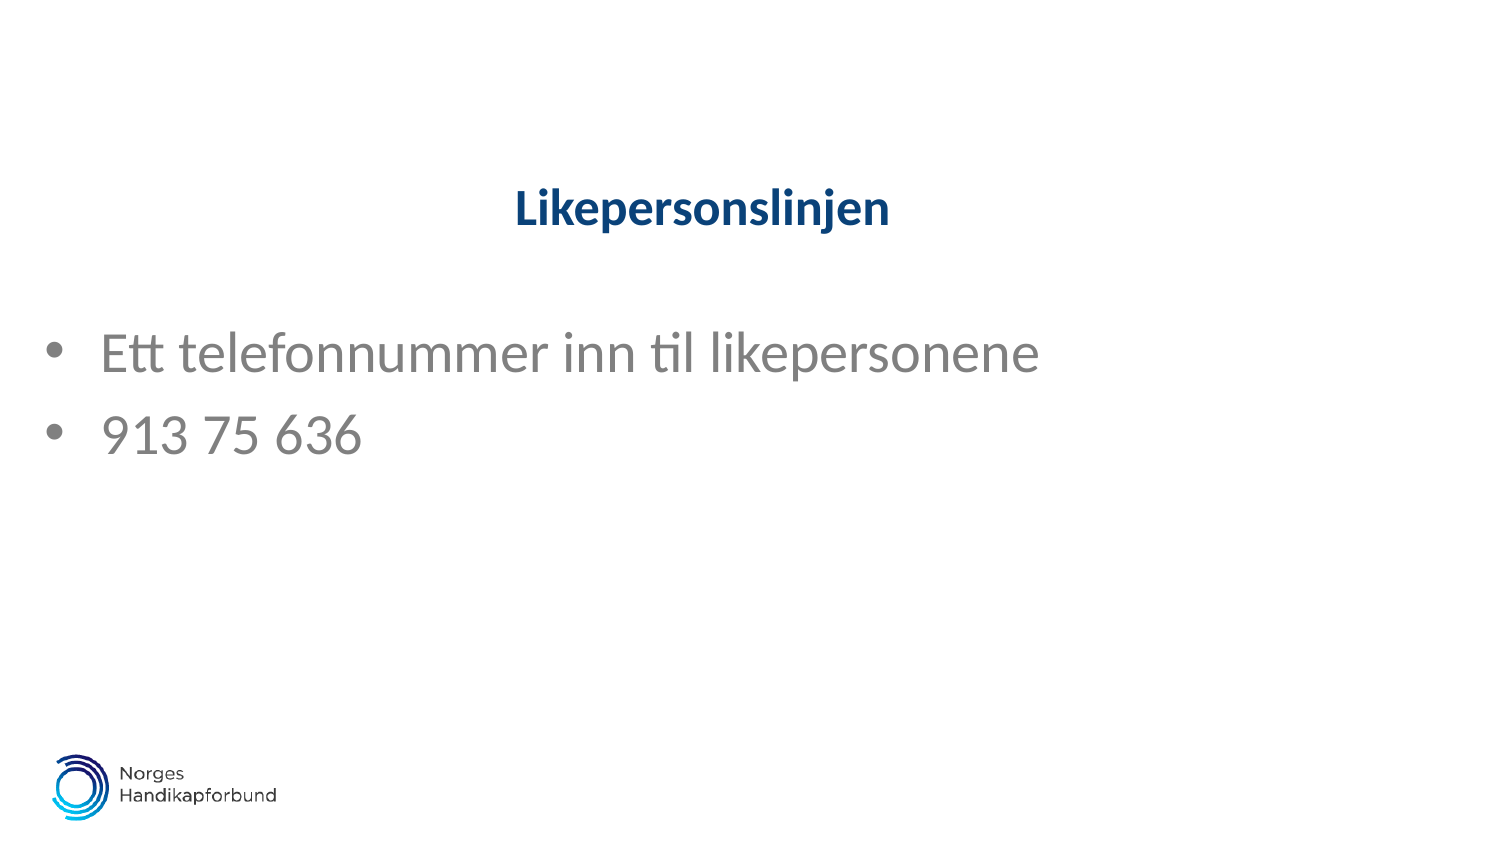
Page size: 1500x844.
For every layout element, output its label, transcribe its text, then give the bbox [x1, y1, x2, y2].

title Likepersonslinjen [29, 164, 1377, 244]
picture [45, 745, 281, 828]
list Ett telefonnummer inn til likepersonene 913 75 636 [29, 306, 1380, 706]
